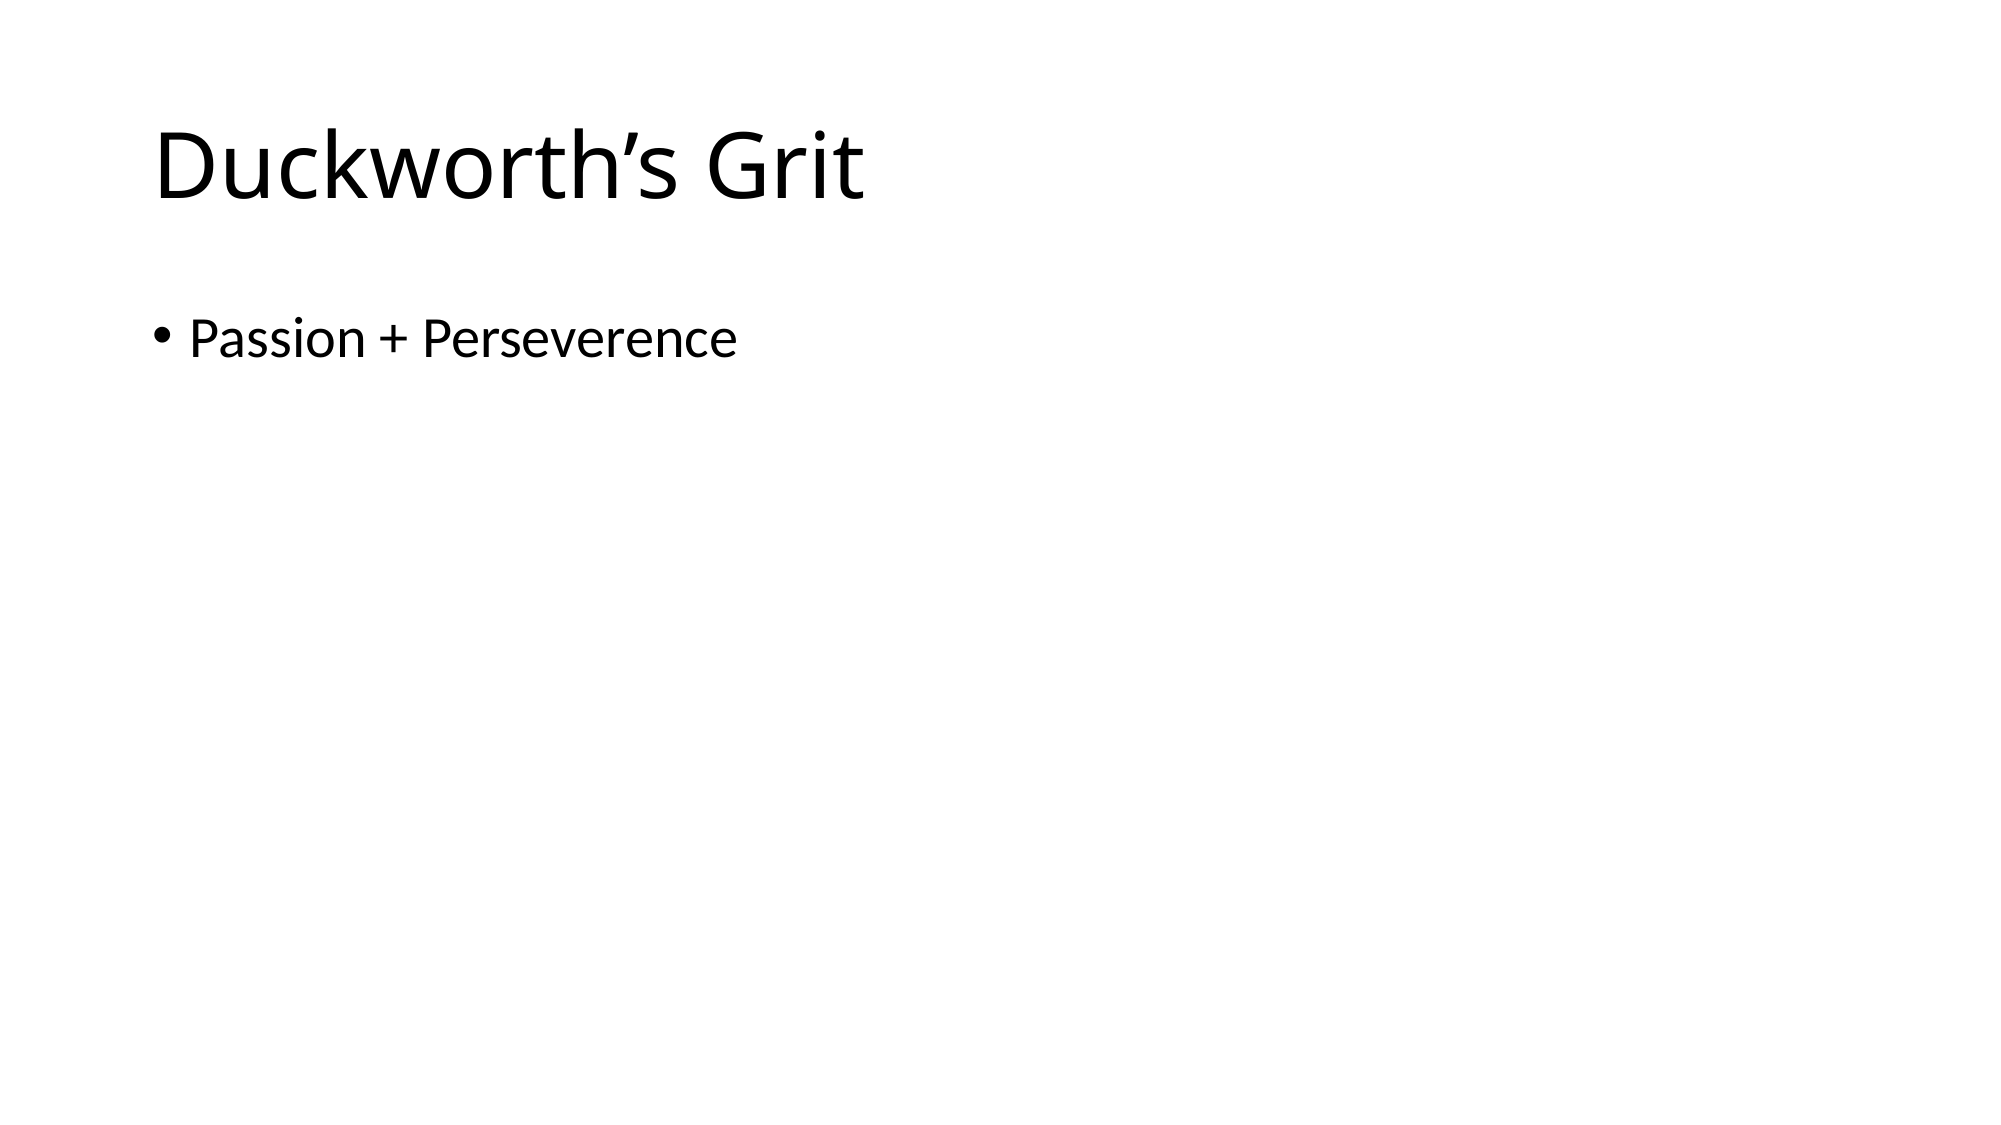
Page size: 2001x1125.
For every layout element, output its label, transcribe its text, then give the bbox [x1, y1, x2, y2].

title Duckworth’s Grit [137, 59, 1863, 278]
list Passion + Perseverence [137, 299, 1863, 1014]
